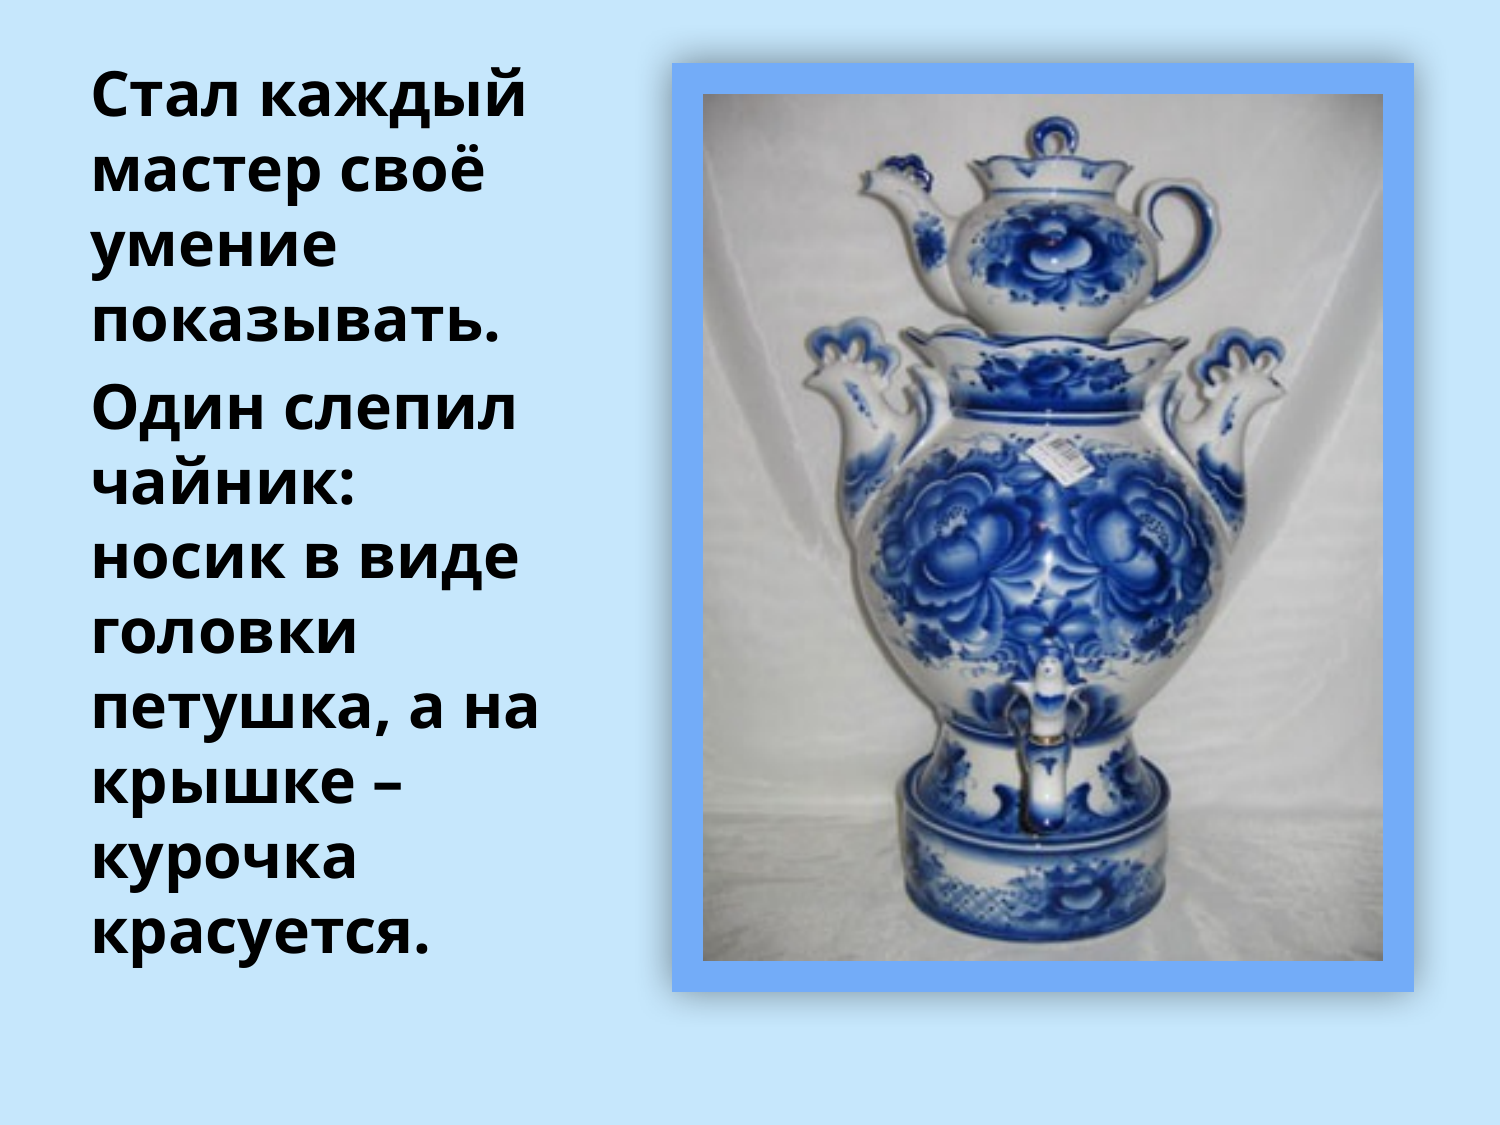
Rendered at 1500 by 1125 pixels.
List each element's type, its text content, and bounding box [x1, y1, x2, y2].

list Стал каждый мастер своё умение показывать. Один слепил чайник: носик в виде головки петушка, а на крышке – курочка красуется. [75, 46, 569, 1005]
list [702, 93, 1383, 962]
